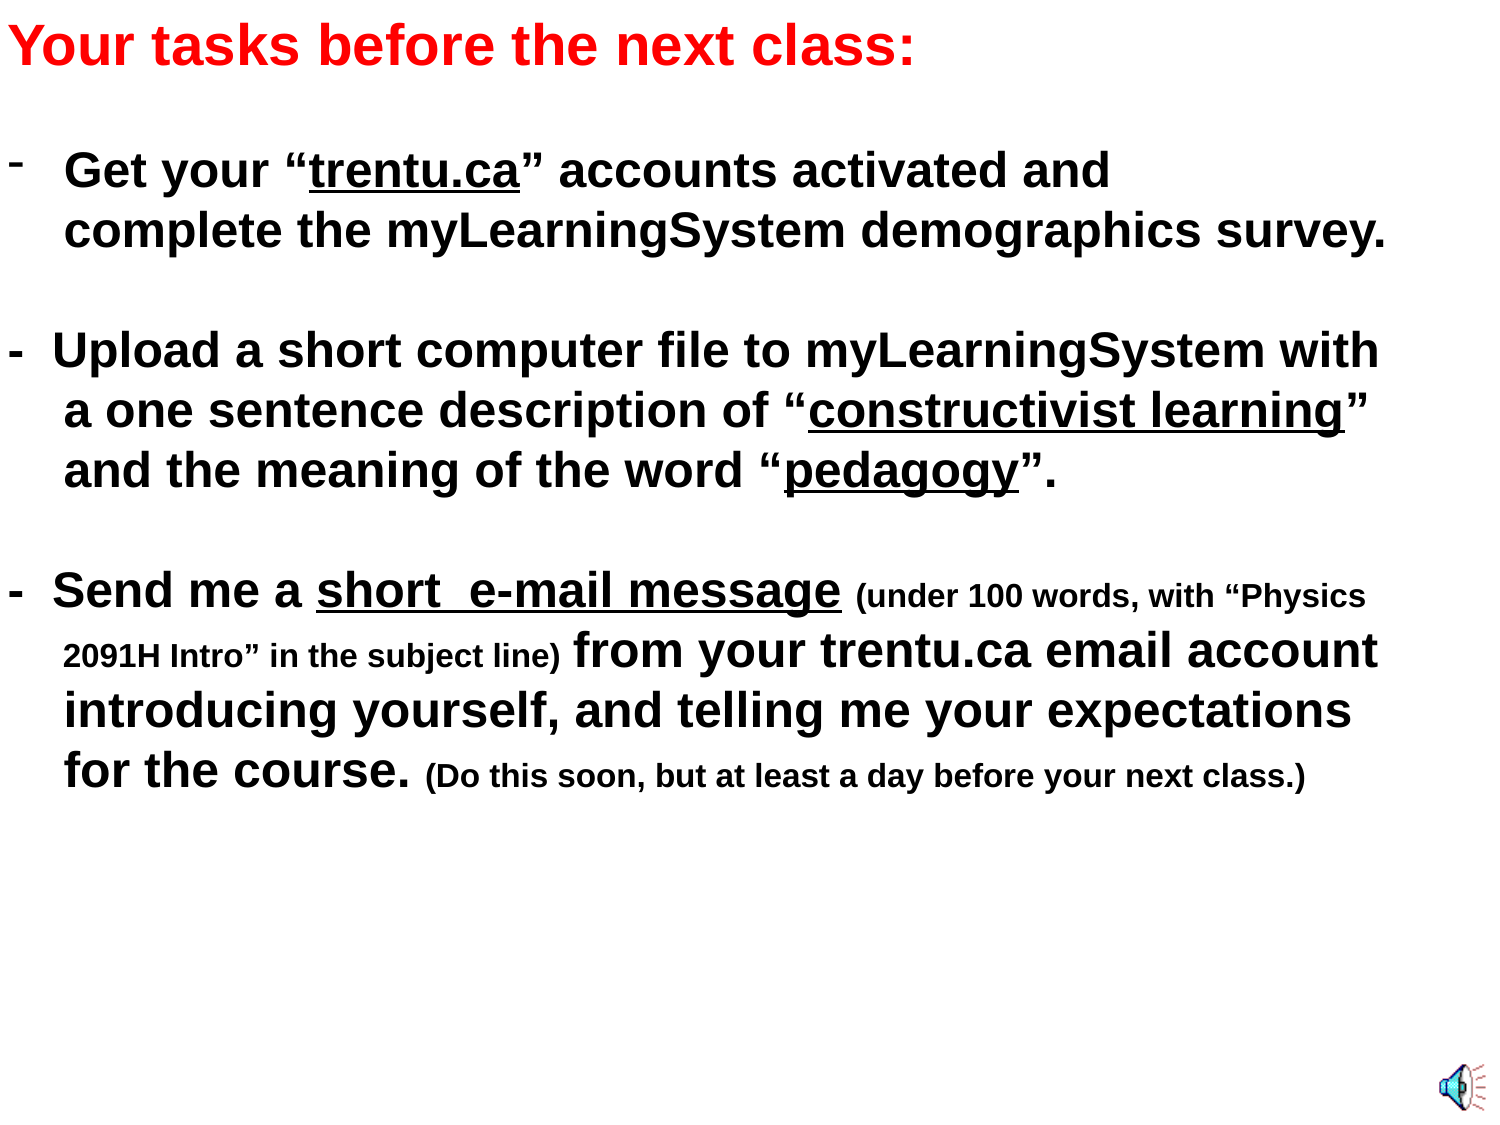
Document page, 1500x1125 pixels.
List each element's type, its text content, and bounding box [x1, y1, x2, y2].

text_box Your tasks before the next class: Get your “trentu.ca” accounts activated and complete the myLearningSystem demographics survey. - Upload a short computer file to myLearningSystem with a one sentence description of “constructivist learning” and the meaning of the word “pedagogy”. - Send me a short e-mail message (under 100 words, with “Physics 2091H Intro” in the subject line) from your trentu.ca email account introducing yourself, and telling me your expectations for the course. (Do this soon, but at least a day before your next class.) [0, 0, 1500, 865]
picture [1438, 1063, 1489, 1114]
